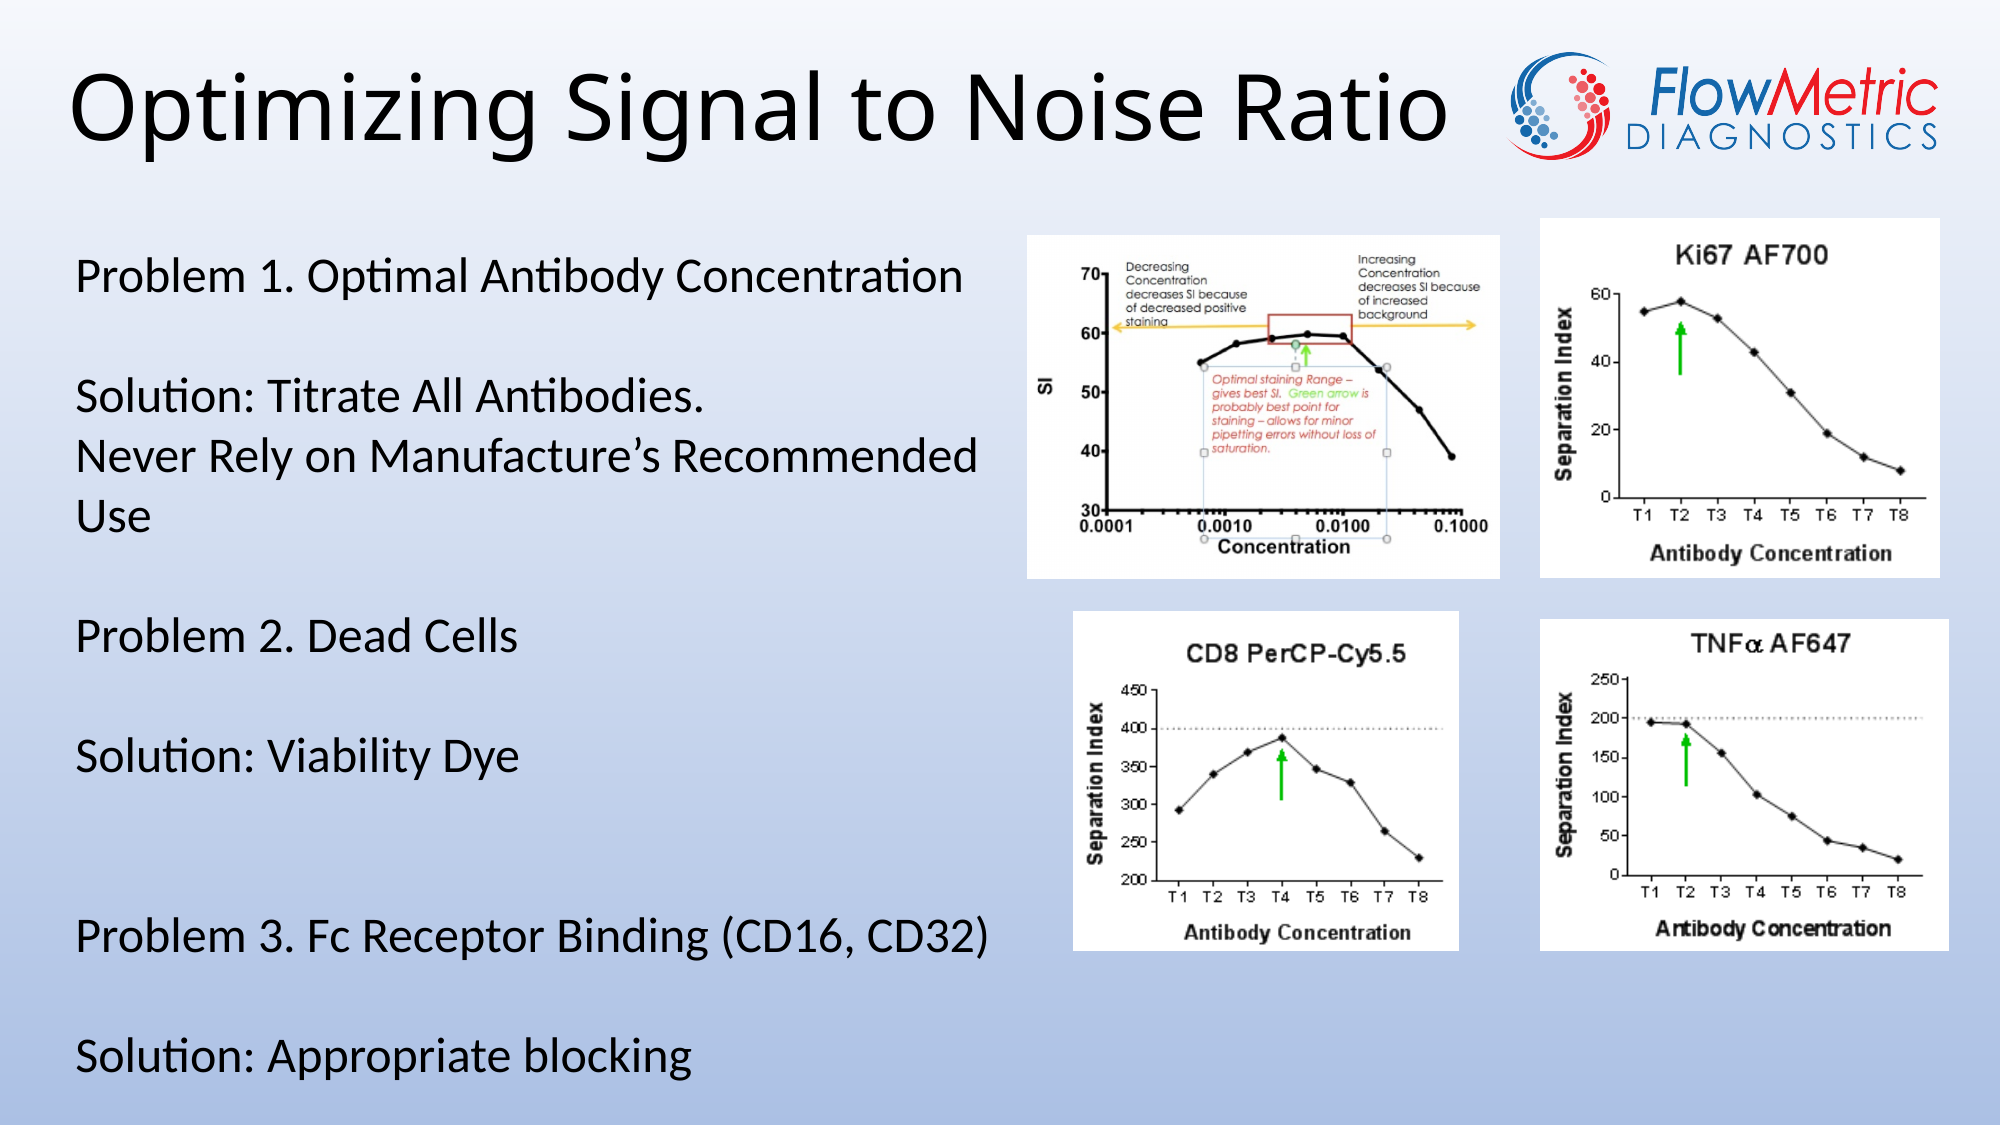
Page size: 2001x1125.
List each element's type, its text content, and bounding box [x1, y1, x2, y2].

picture [1540, 218, 1940, 578]
text_box Problem 1. Optimal Antibody Concentration Solution: Titrate All Antibodies. Never Rely on Manufacture’s Recommended Use Problem 2. Dead Cells Solution: Viability Dye Problem 3. Fc Receptor Binding (CD16, CD32) Solution: Appropriate blocking [60, 235, 1006, 1091]
picture [1540, 619, 1949, 951]
title Optimizing Signal to Noise Ratio [52, 2, 1778, 220]
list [1506, 52, 1938, 160]
picture [1027, 235, 1500, 579]
picture [1073, 611, 1459, 951]
